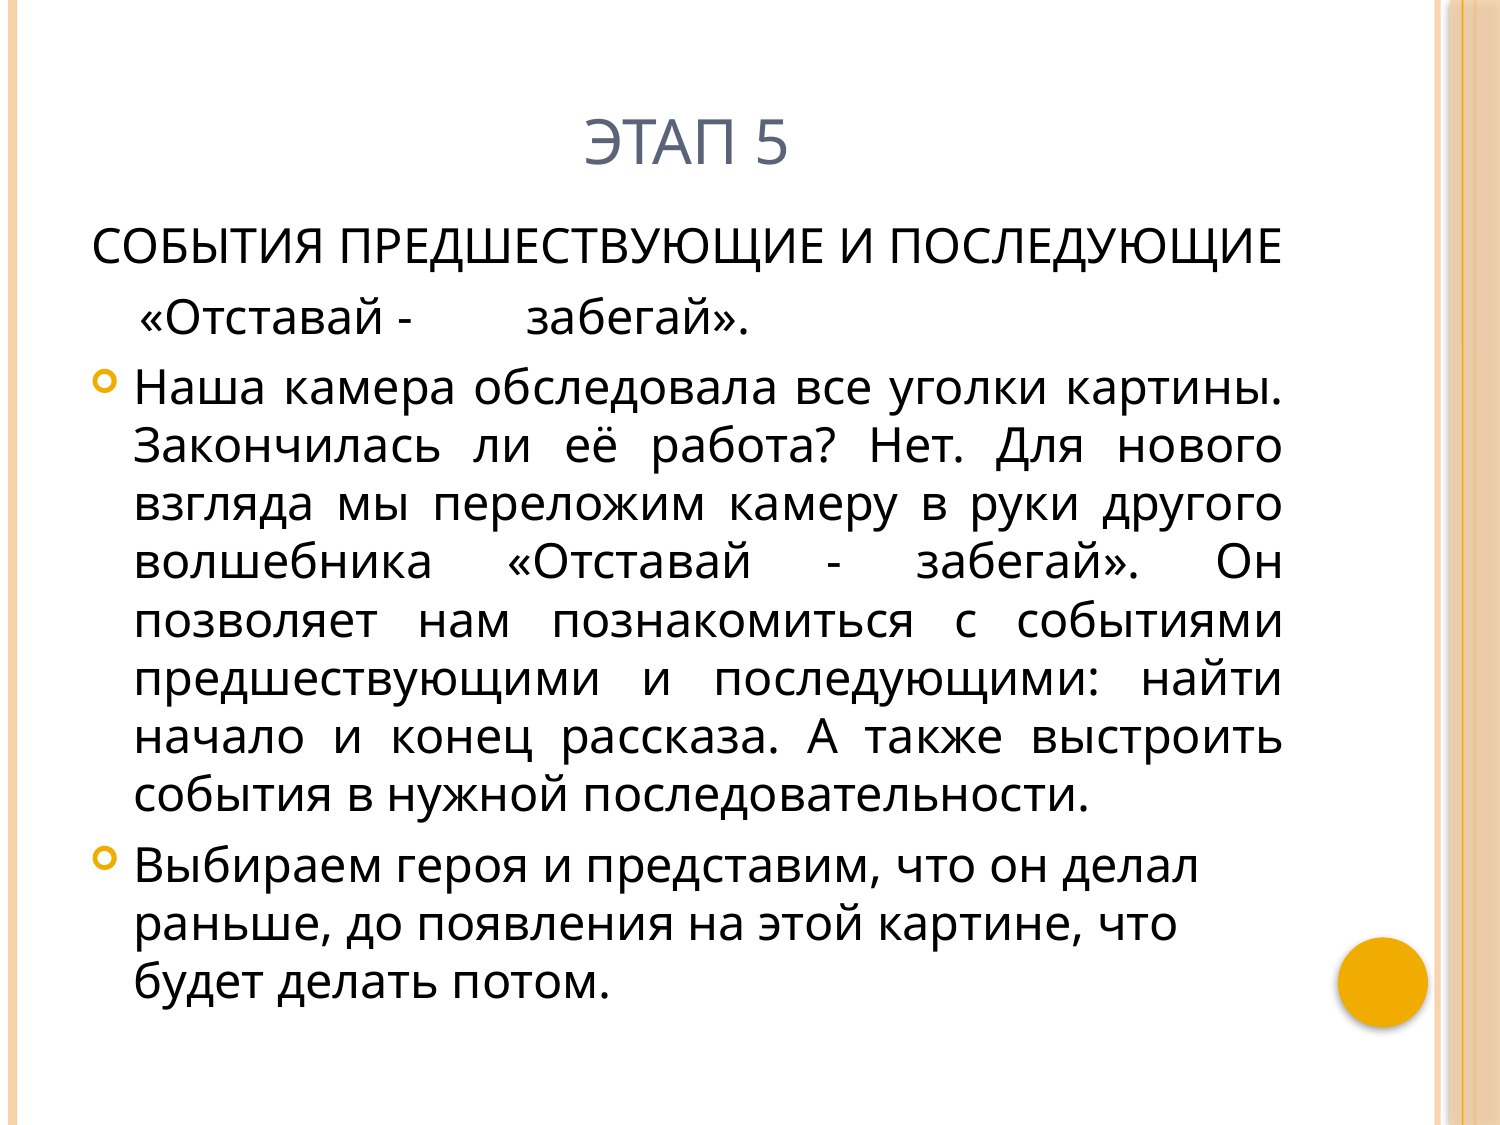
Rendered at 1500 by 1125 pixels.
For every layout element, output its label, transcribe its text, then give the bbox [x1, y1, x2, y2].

title Этап 5 [75, 45, 1300, 185]
list СОБЫТИЯ ПРЕДШЕСТВУЮЩИЕ И ПОСЛЕДУЮЩИЕ «Отставай - забегай». Наша камера обследовала все уголки картины. Закончилась ли её работа? Нет. Для нового взгляда мы переложим камеру в руки другого волшебника «Отставай - забегай». Он позволяет нам познакомиться с событиями предшествующими и последующими: найти начало и конец рассказа. А также выстроить события в нужной последовательности. Выбираем героя и представим, что он делал раньше, до появления на этой картине, что будет делать потом. [75, 208, 1300, 1062]
